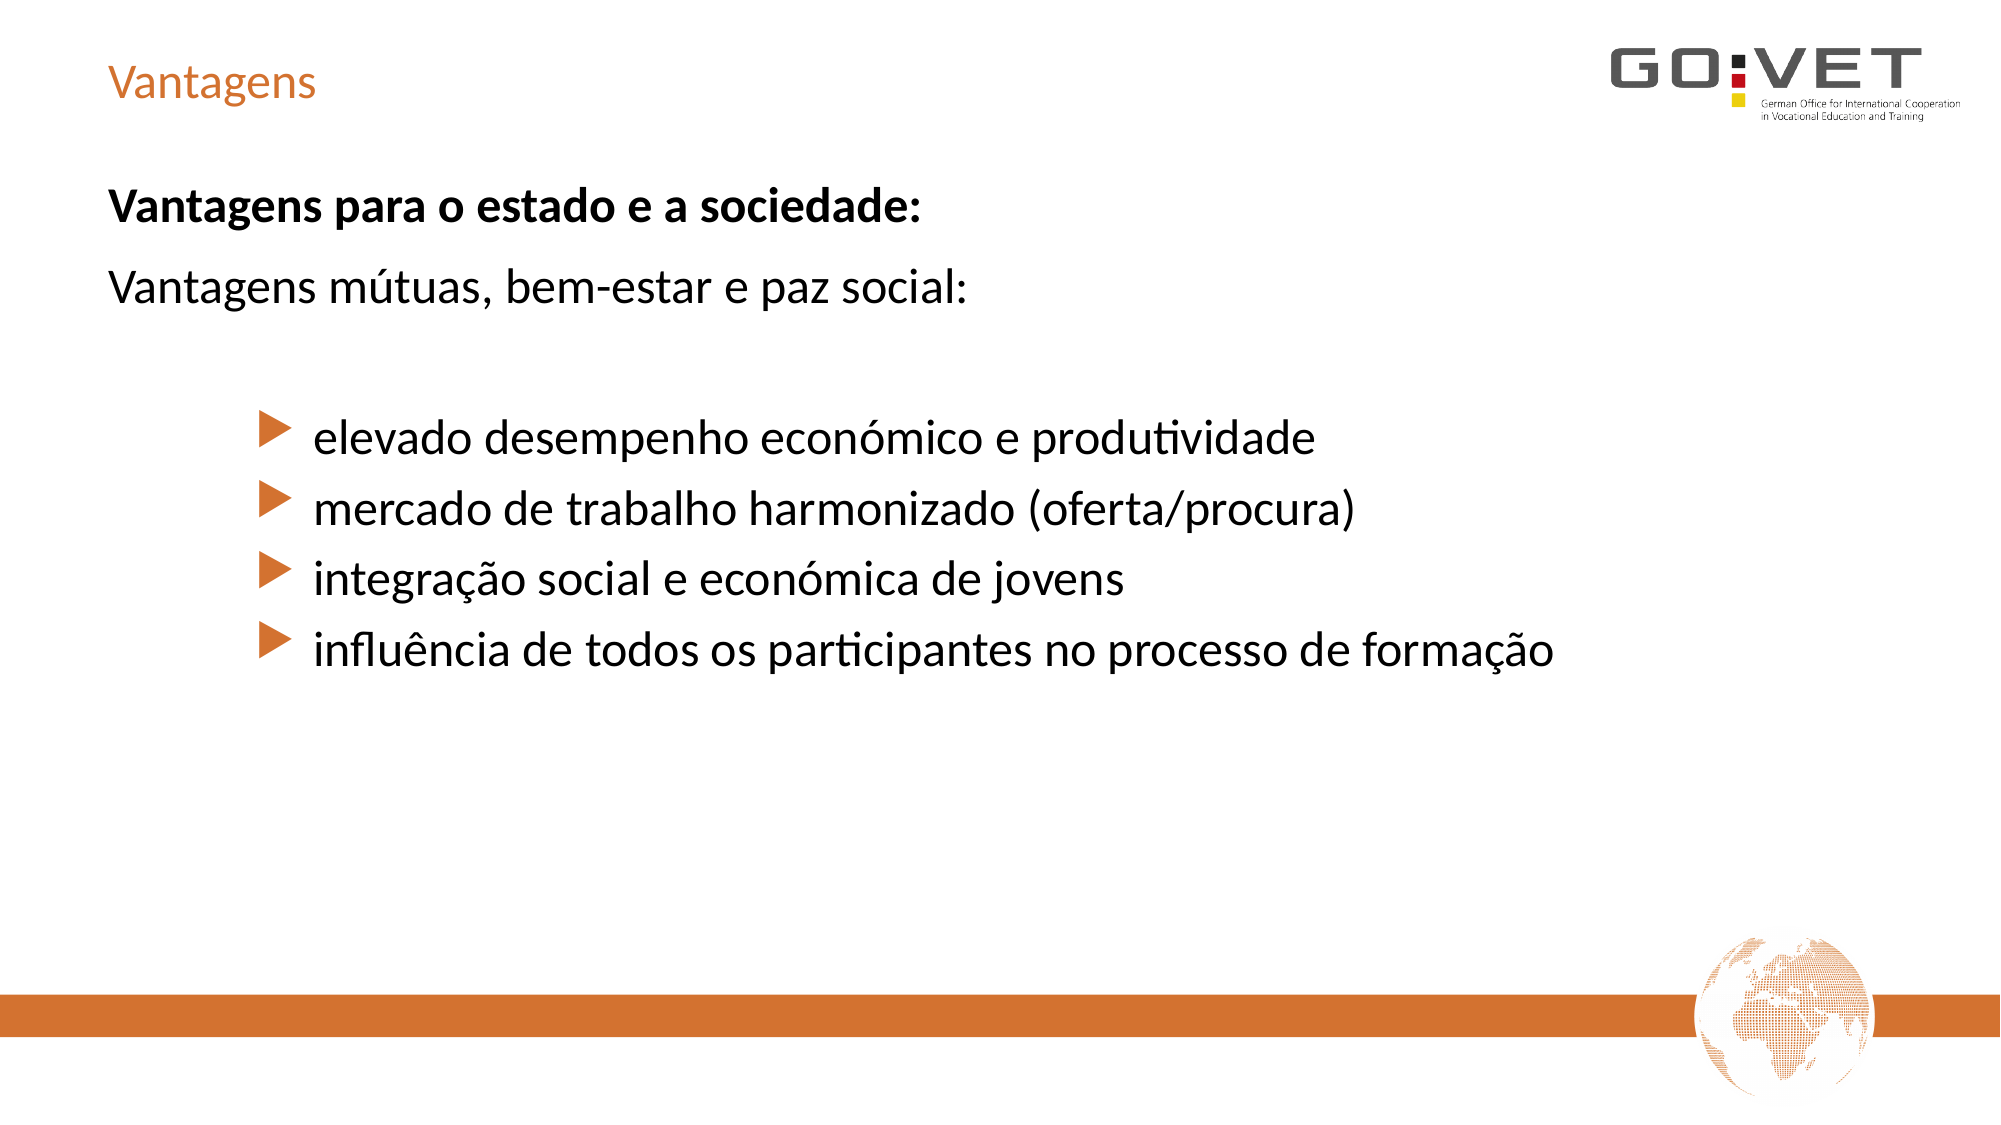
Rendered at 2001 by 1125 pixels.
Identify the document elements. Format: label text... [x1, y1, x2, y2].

title Vantagens [108, 48, 1585, 122]
picture [1694, 929, 1875, 1107]
picture [1611, 48, 1960, 122]
list Vantagens para o estado e a sociedade: Vantagens mútuas, bem-estar e paz social: elevado desempenho económico e produtividade mercado de trabalho harmonizado (oferta/procura) integração social e económica de jovens influência de todos os participantes no processo de formação [108, 172, 1922, 929]
